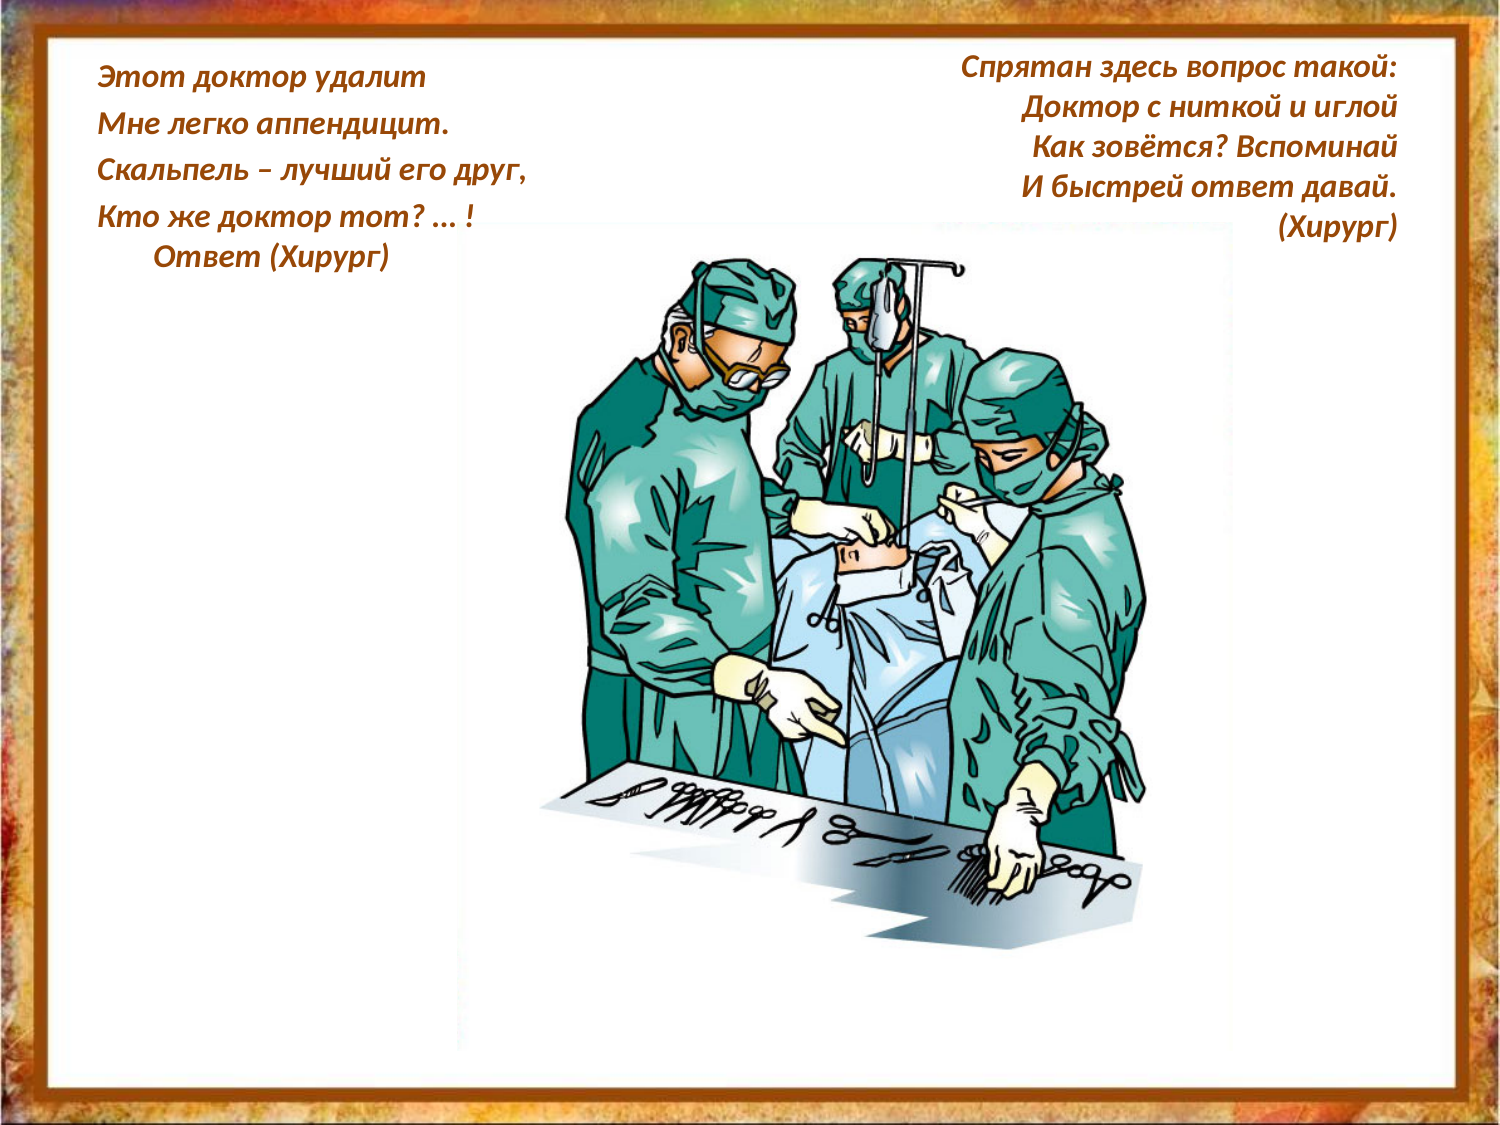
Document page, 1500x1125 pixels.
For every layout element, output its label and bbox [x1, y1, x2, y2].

list [456, 222, 1233, 1051]
picture [0, 0, 1500, 1125]
